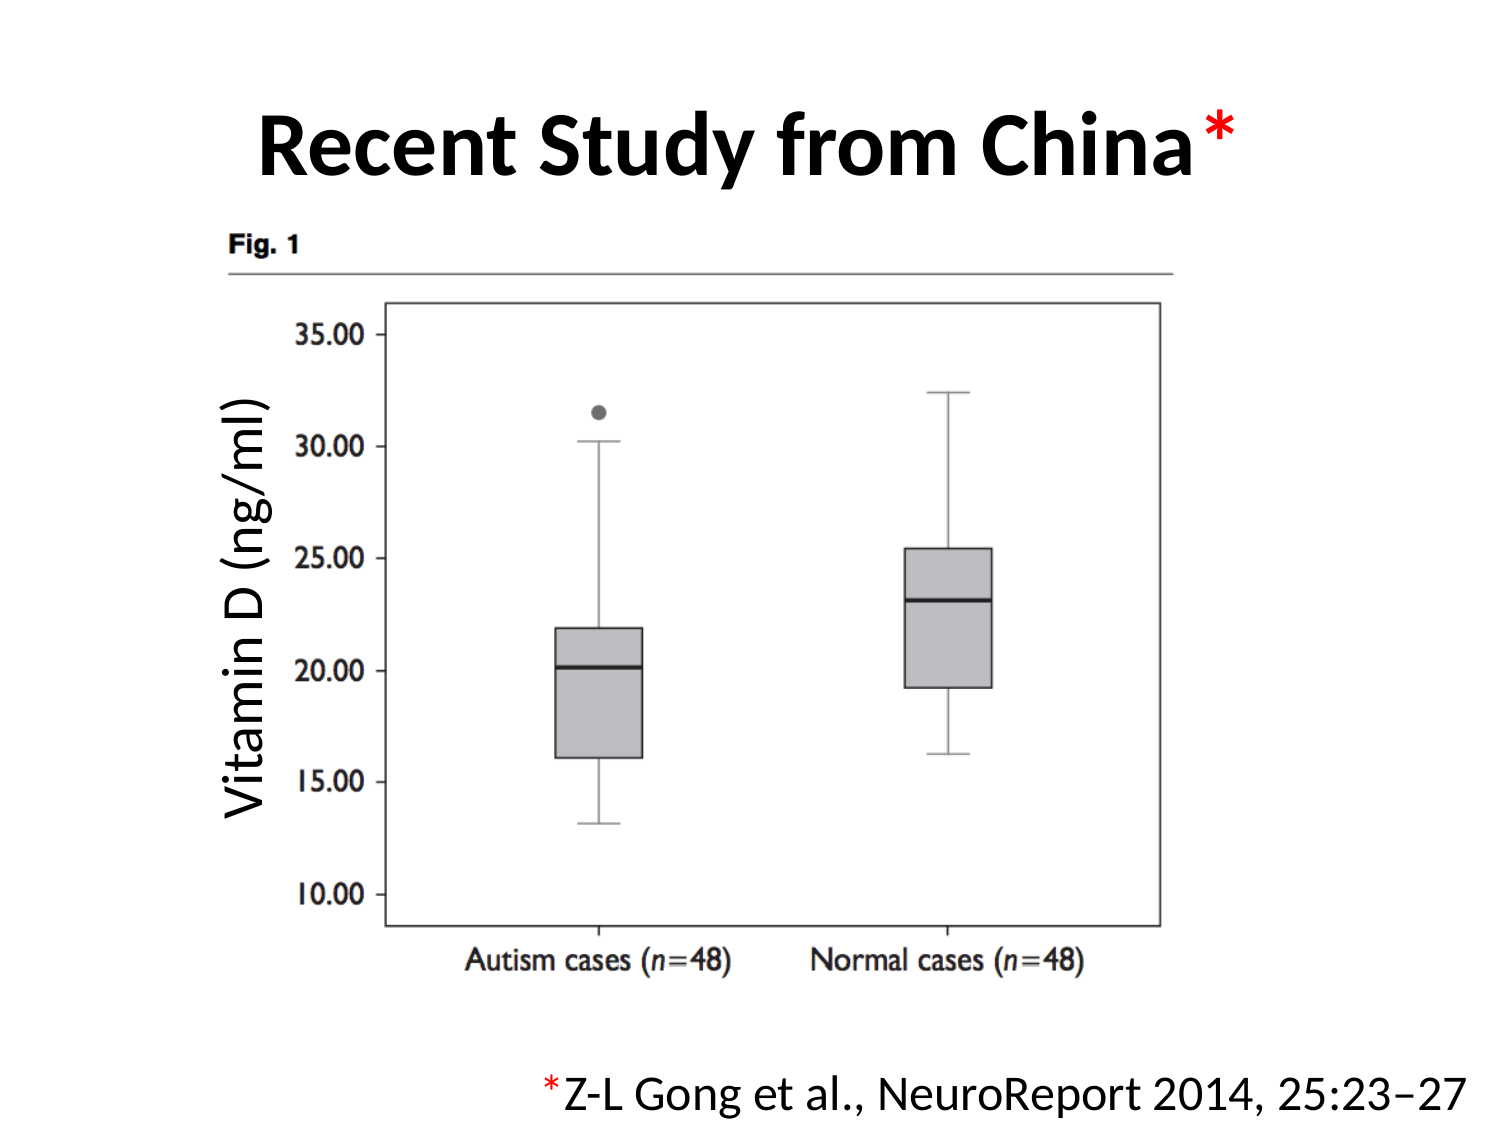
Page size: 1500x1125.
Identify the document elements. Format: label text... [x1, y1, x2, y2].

text_box *Z-L Gong et al., NeuroReport 2014, 25:23–27 [525, 1053, 1483, 1125]
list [0, 208, 1426, 1006]
title Recent Study from China* [75, 45, 1425, 207]
